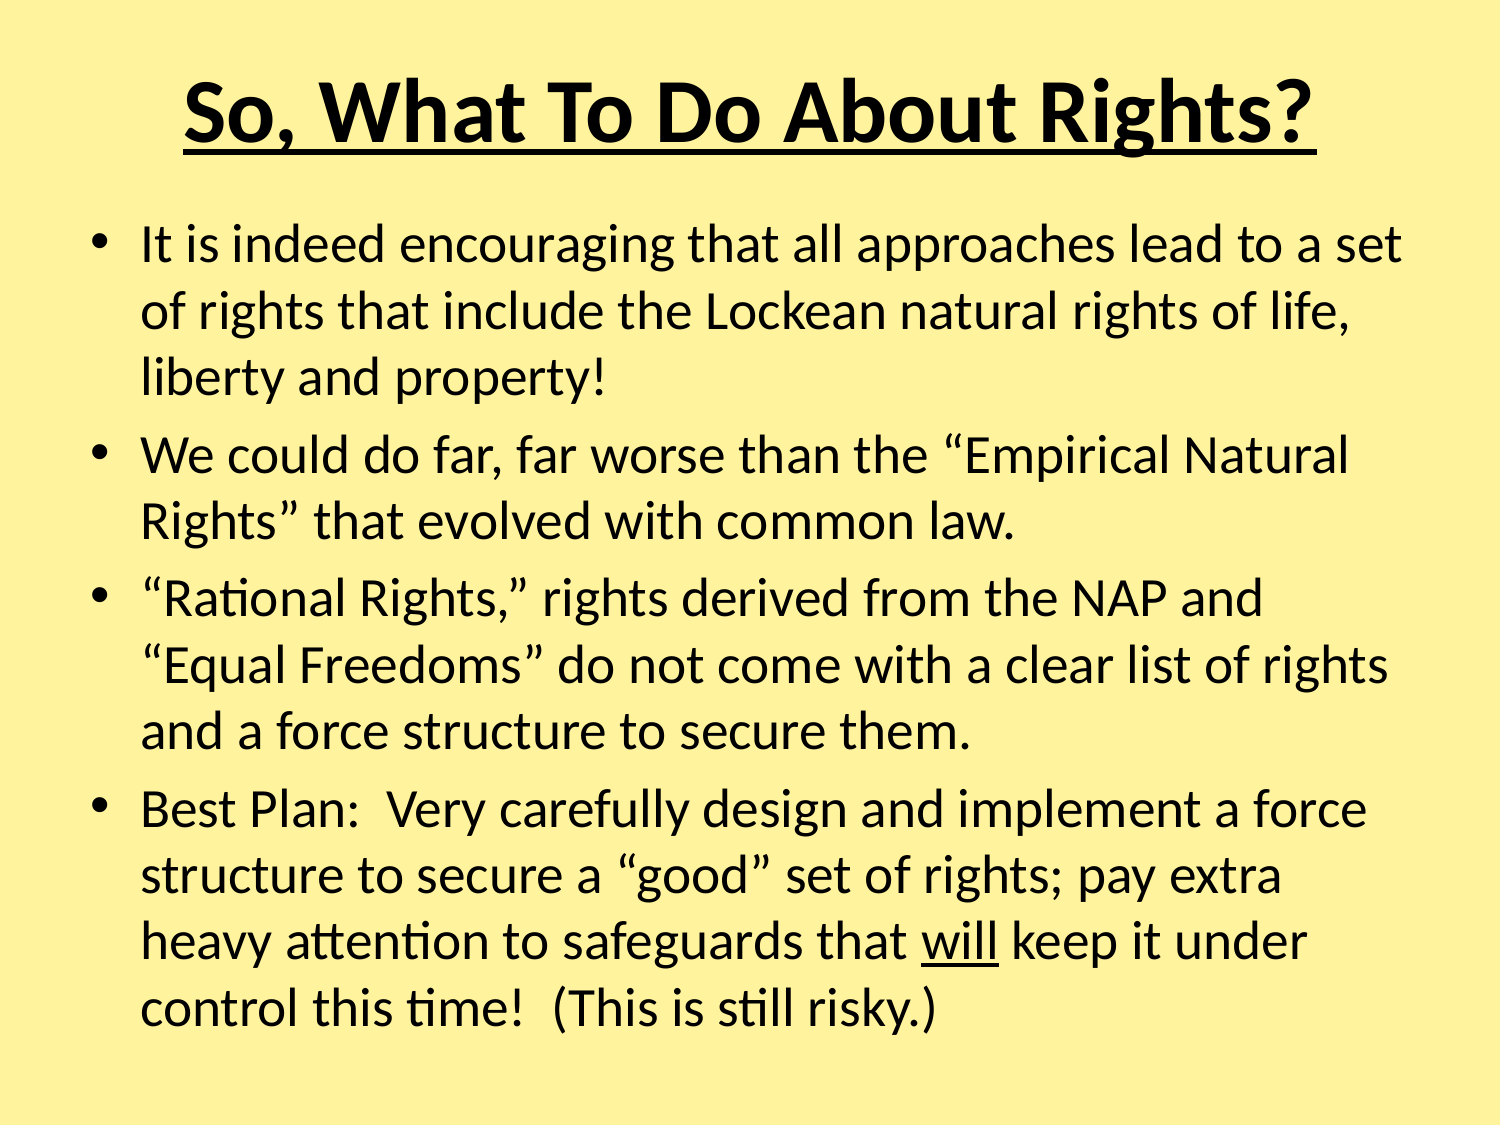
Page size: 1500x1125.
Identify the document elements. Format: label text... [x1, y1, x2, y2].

title So, What To Do About Rights? [75, 37, 1425, 175]
list It is indeed encouraging that all approaches lead to a set of rights that include the Lockean natural rights of life, liberty and property! We could do far, far worse than the “Empirical Natural Rights” that evolved with common law. “Rational Rights,” rights derived from the NAP and “Equal Freedoms” do not come with a clear list of rights and a force structure to secure them. Best Plan: Very carefully design and implement a force structure to secure a “good” set of rights; pay extra heavy attention to safeguards that will keep it under control this time! (This is still risky.) [75, 200, 1425, 1063]
